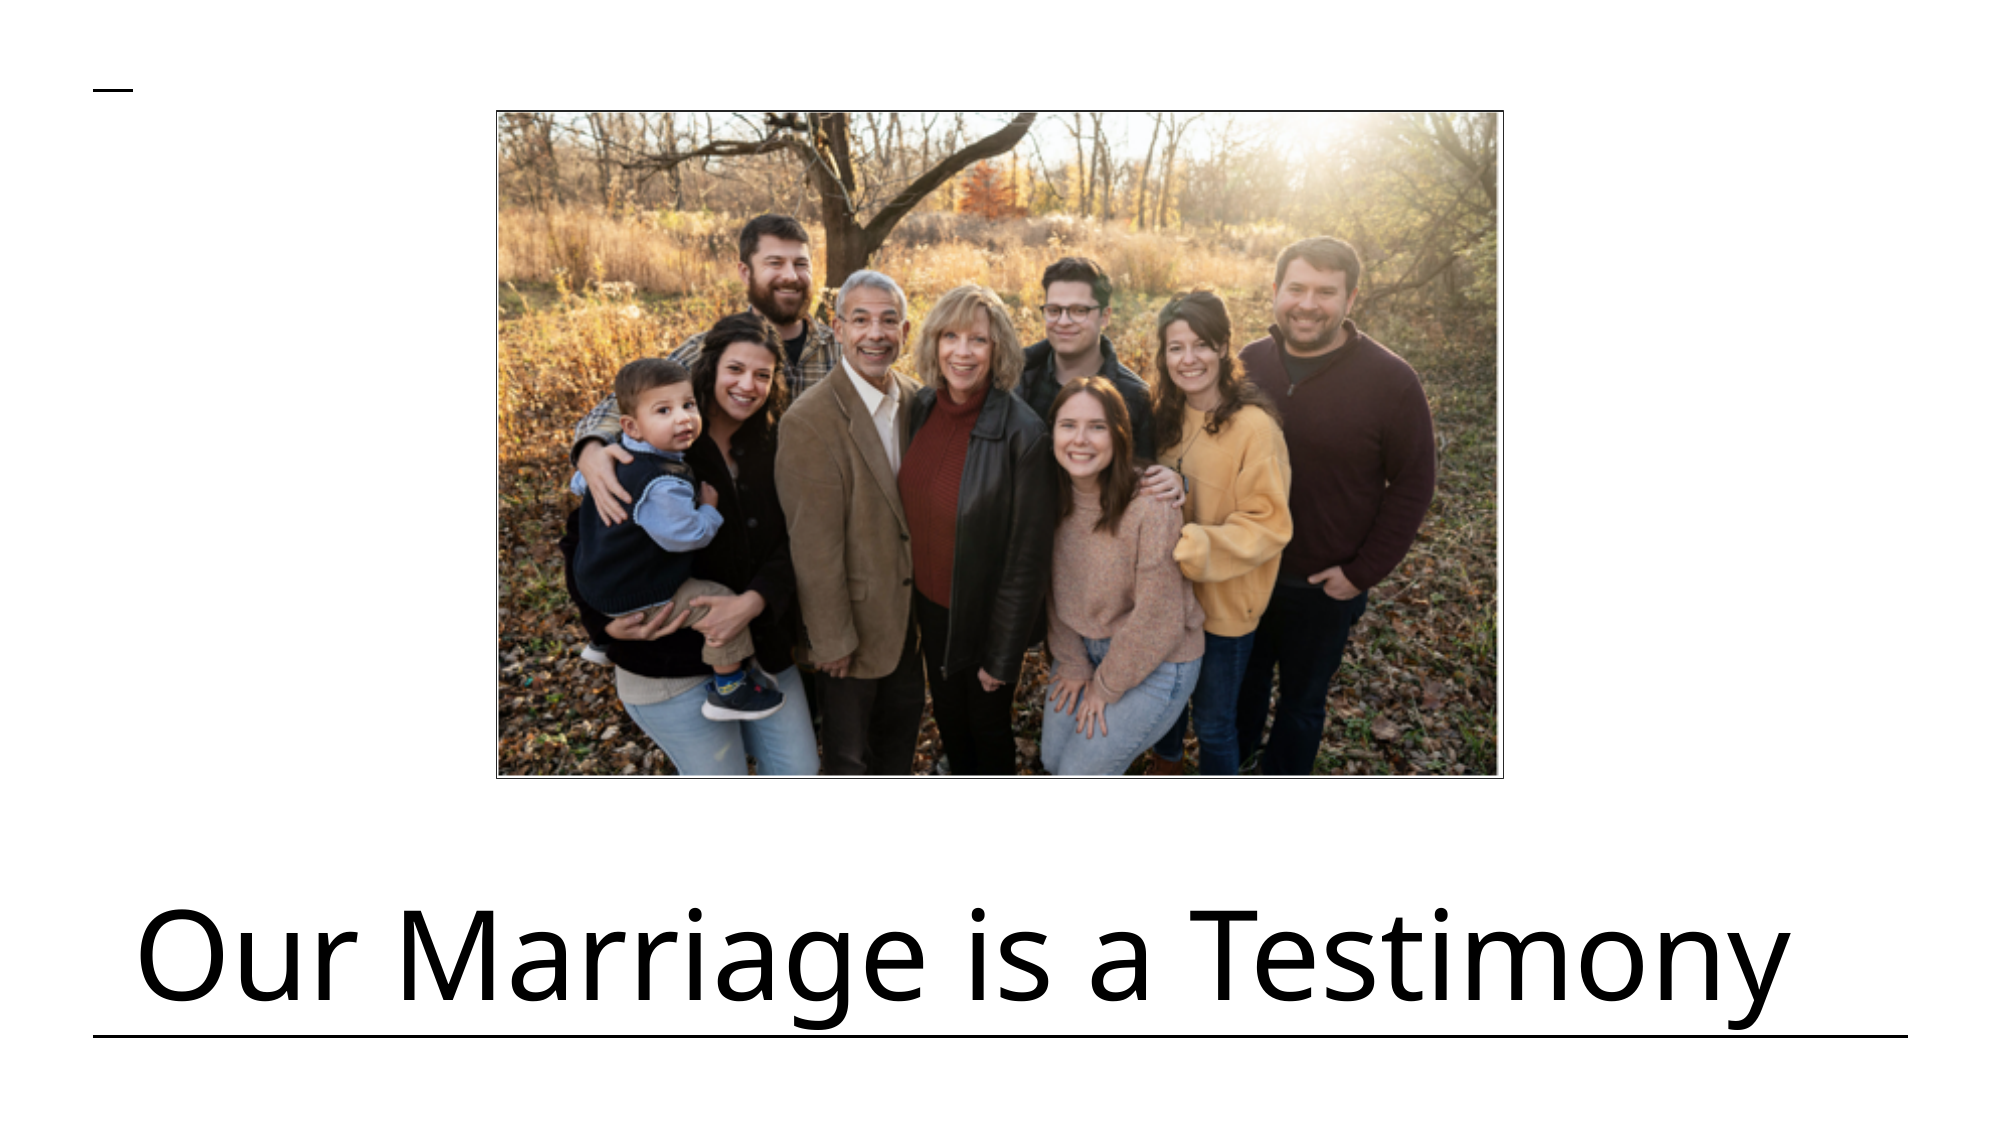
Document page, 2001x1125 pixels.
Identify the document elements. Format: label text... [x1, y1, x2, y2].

picture [496, 111, 1504, 778]
list Our Marriage is a Testimony [68, 867, 1859, 1033]
